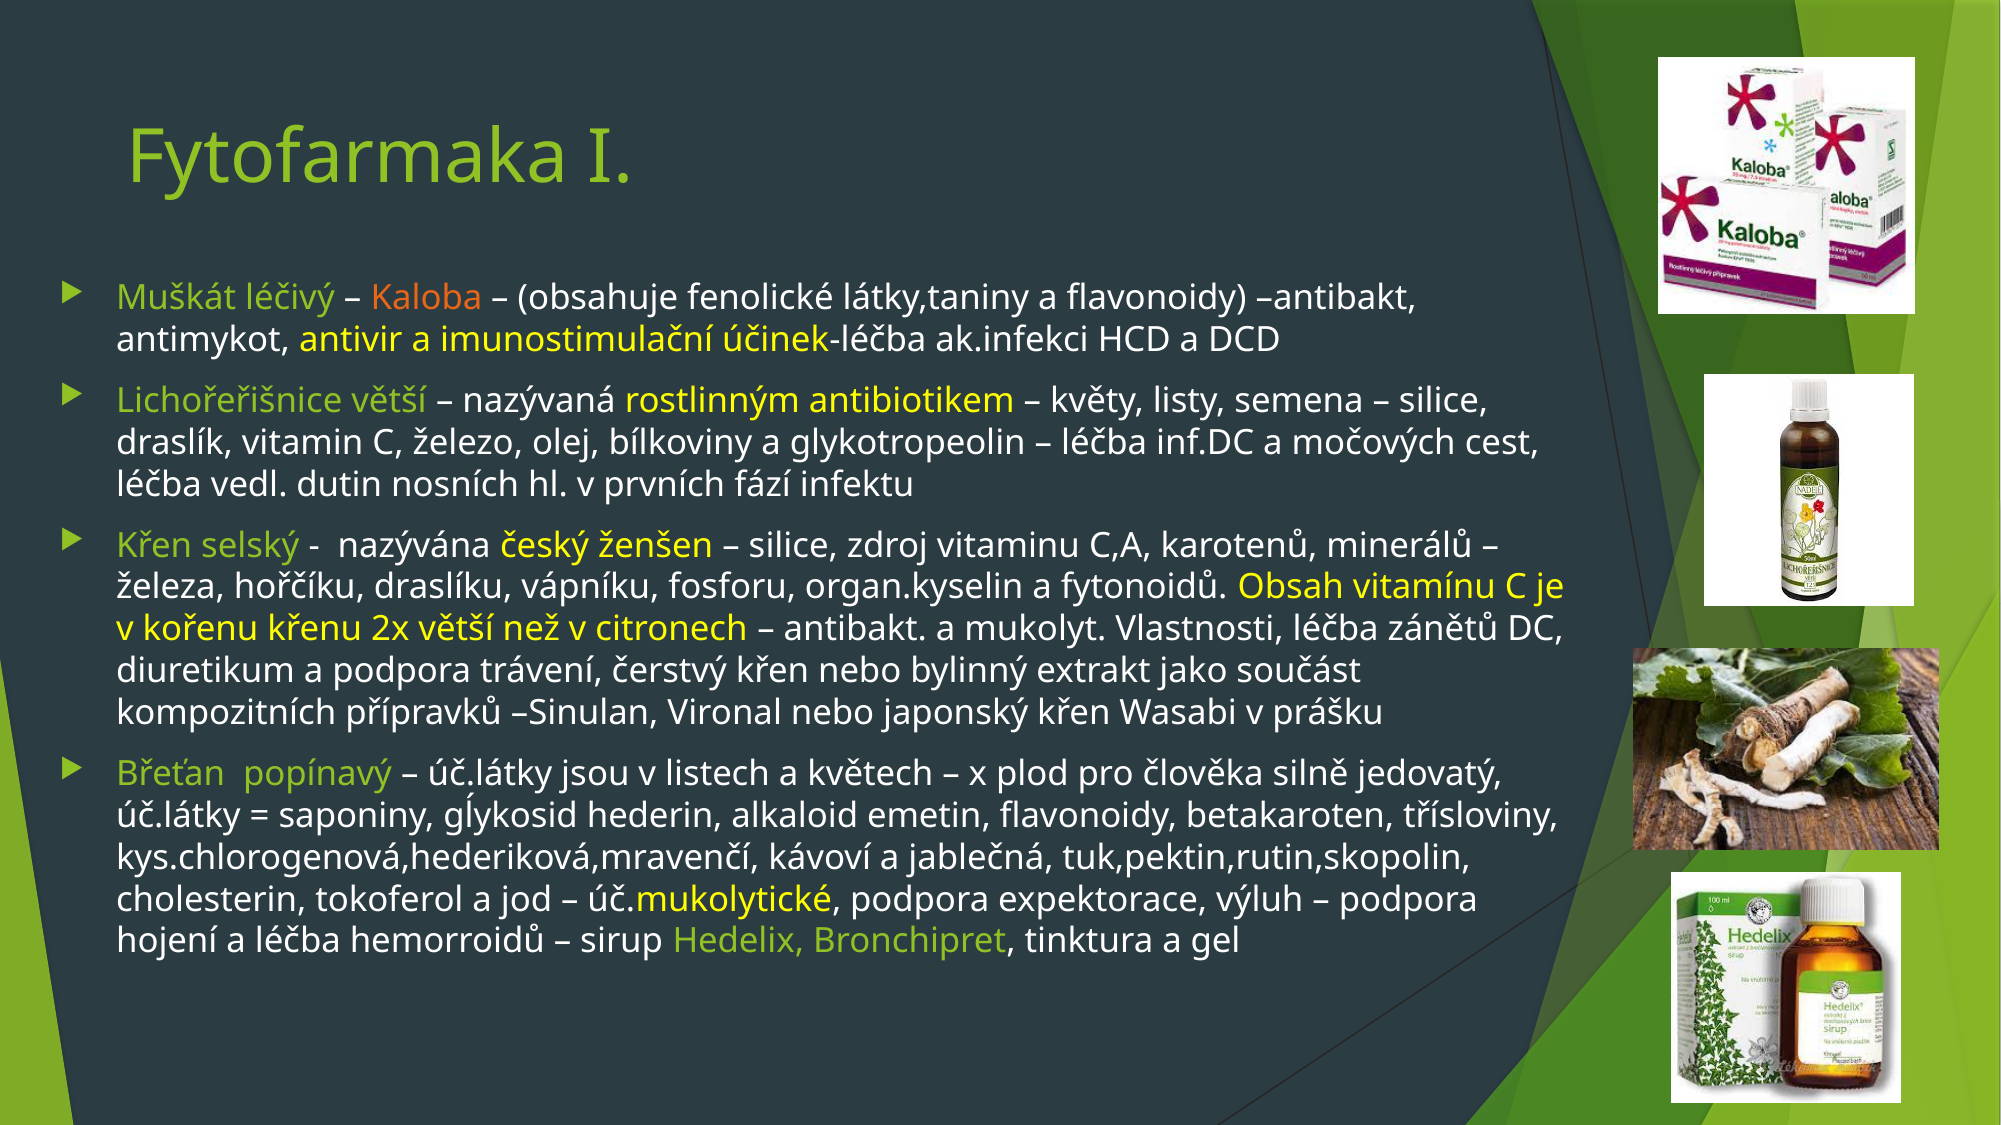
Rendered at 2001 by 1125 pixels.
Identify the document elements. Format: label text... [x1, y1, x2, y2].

title Fytofarmaka I. [111, 99, 1413, 233]
picture [1704, 373, 1915, 606]
picture [1633, 647, 1939, 851]
picture [1670, 872, 1902, 1103]
list Muškát léčivý – Kaloba – (obsahuje fenolické látky,taniny a flavonoidy) –antibakt, antimykot, antivir a imunostimulační účinek-léčba ak.infekci HCD a DCD Lichořeřišnice větší – nazývaná rostlinným antibiotikem – květy, listy, semena – silice, draslík, vitamin C, železo, olej, bílkoviny a glykotropeolin – léčba inf.DC a močových cest, léčba vedl. dutin nosních hl. v prvních fází infektu Křen selský - nazývána český ženšen – silice, zdroj vitaminu C,A, karotenů, minerálů – železa, hořčíku, draslíku, vápníku, fosforu, organ.kyselin a fytonoidů. Obsah vitamínu C je v kořenu křenu 2x větší než v citronech – antibakt. a mukolyt. Vlastnosti, léčba zánětů DC, diuretikum a podpora trávení, čerstvý křen nebo bylinný extrakt jako součást kompozitních přípravků –Sinulan, Vironal nebo japonský křen Wasabi v prášku Břeťan popínavý – úč.látky jsou v listech a květech – x plod pro člověka silně jedovatý, úč.látky = saponiny, gĺykosid hederin, alkaloid emetin, flavonoidy, betakaroten, třísloviny, kys.chlorogenová,hederiková,mravenčí, kávoví a jablečná, tuk,pektin,rutin,skopolin, cholesterin, tokoferol a jod – úč.mukolytické, podpora expektorace, výluh – podpora hojení a léčba hemorroidů – sirup Hedelix, Bronchipret, tinktura a gel [44, 267, 1588, 988]
picture [1657, 56, 1915, 315]
